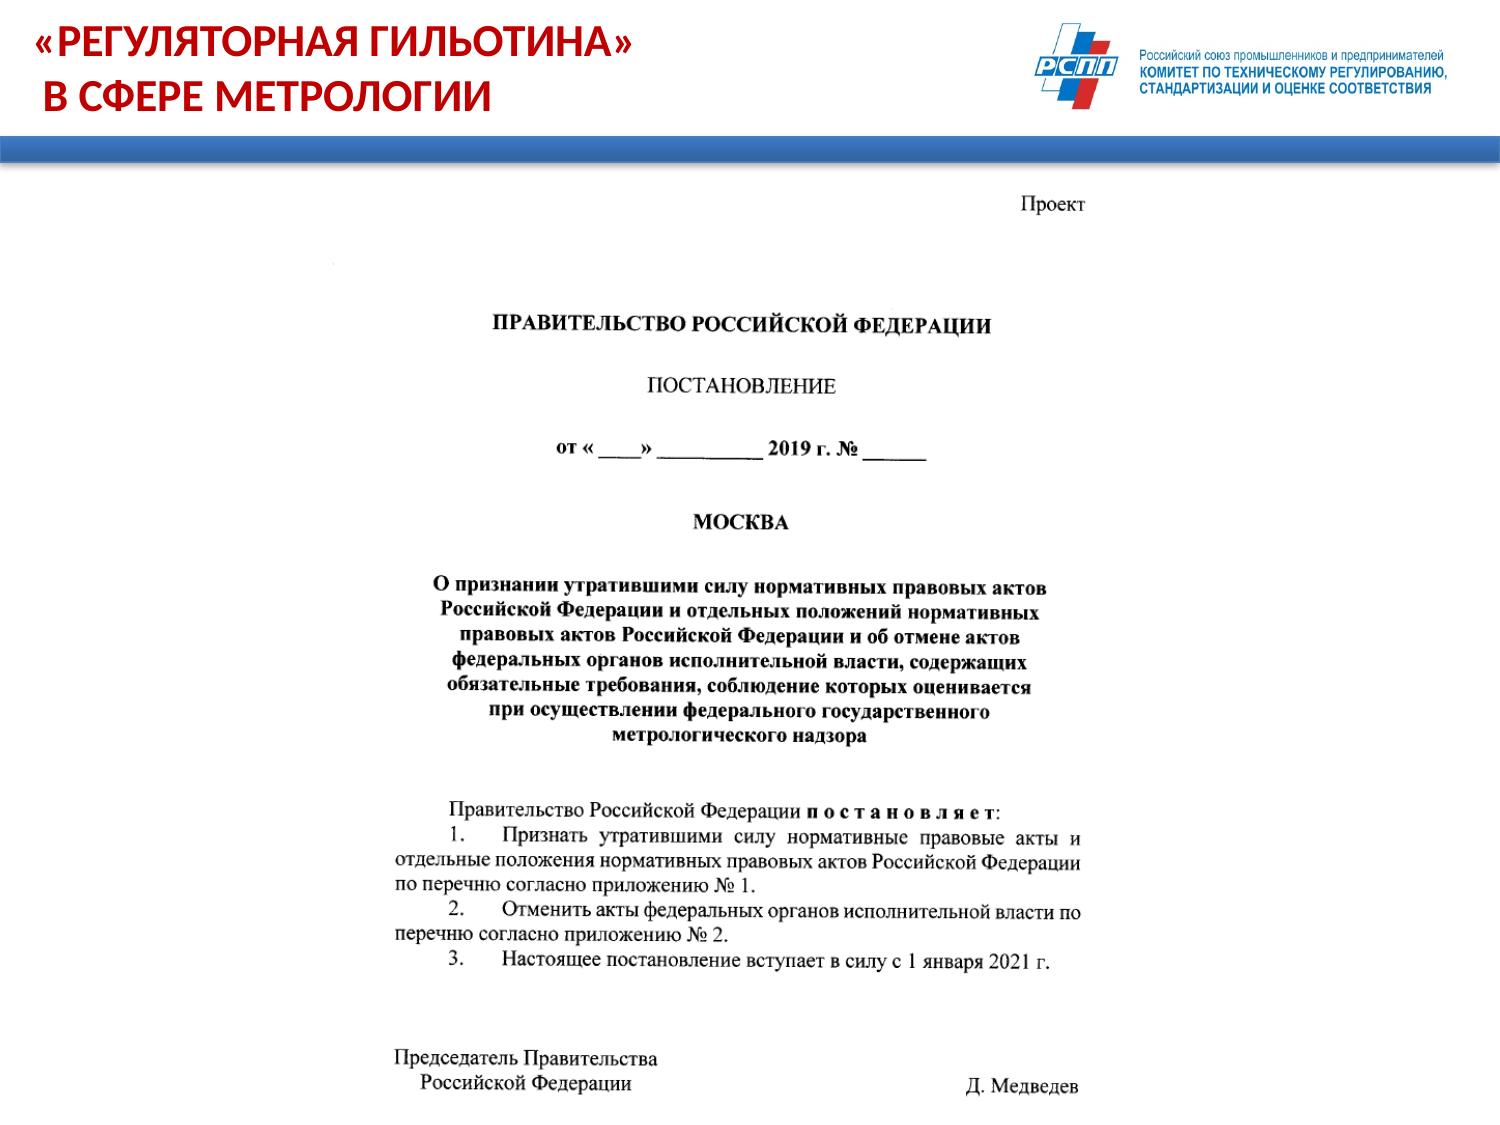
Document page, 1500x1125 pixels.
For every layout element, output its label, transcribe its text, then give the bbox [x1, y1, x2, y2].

picture [277, 182, 1192, 1108]
text_box [0, 136, 1500, 163]
picture [1027, 20, 1450, 111]
text_box «РЕГУЛЯТОРНАЯ ГИЛЬОТИНА» В СФЕРЕ МЕТРОЛОГИИ [17, 2, 1017, 128]
